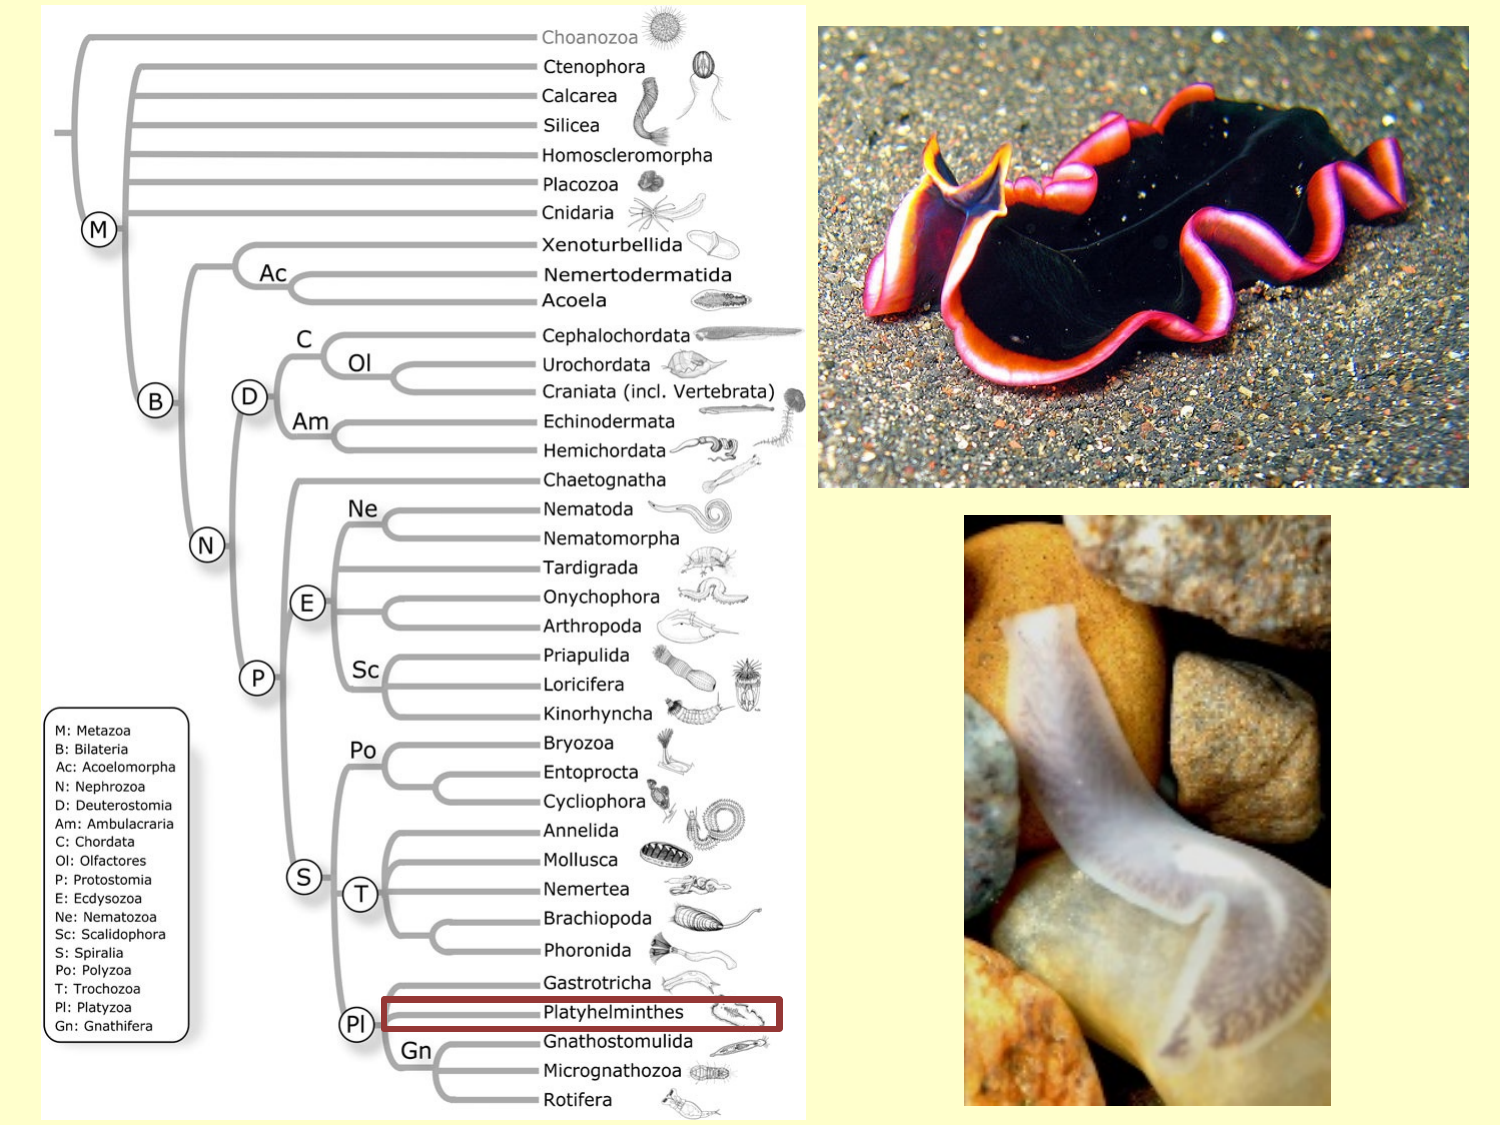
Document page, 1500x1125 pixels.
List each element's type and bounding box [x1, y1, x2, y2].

picture [964, 514, 1332, 1107]
picture [40, 5, 806, 1120]
picture [818, 26, 1470, 488]
